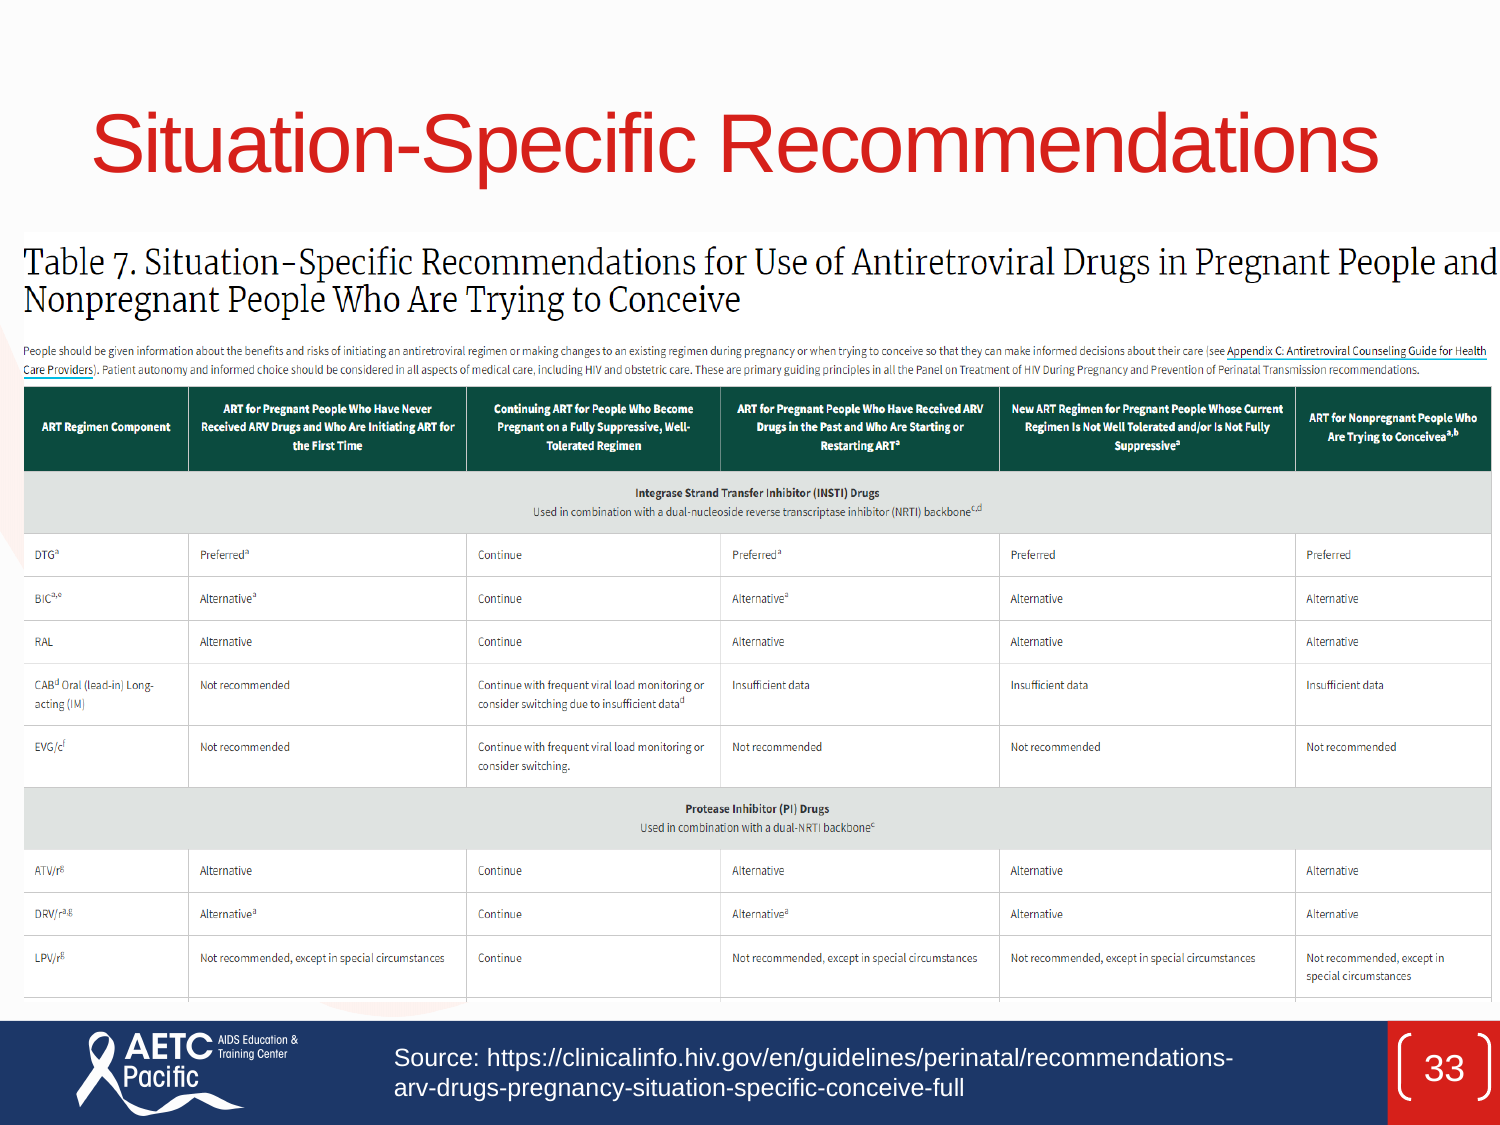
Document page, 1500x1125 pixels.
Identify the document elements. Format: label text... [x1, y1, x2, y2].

text_box Source: https://clinicalinfo.hiv.gov/en/guidelines/perinatal/recommendations-arv-drugs-pregnancy-situation-specific-conceive-full [378, 1034, 1275, 1109]
slide_number 33 [1397, 1032, 1492, 1101]
title Situation-Specific Recommendations [75, 45, 1440, 225]
picture [0, 0, 1500, 1017]
picture [75, 1029, 299, 1120]
